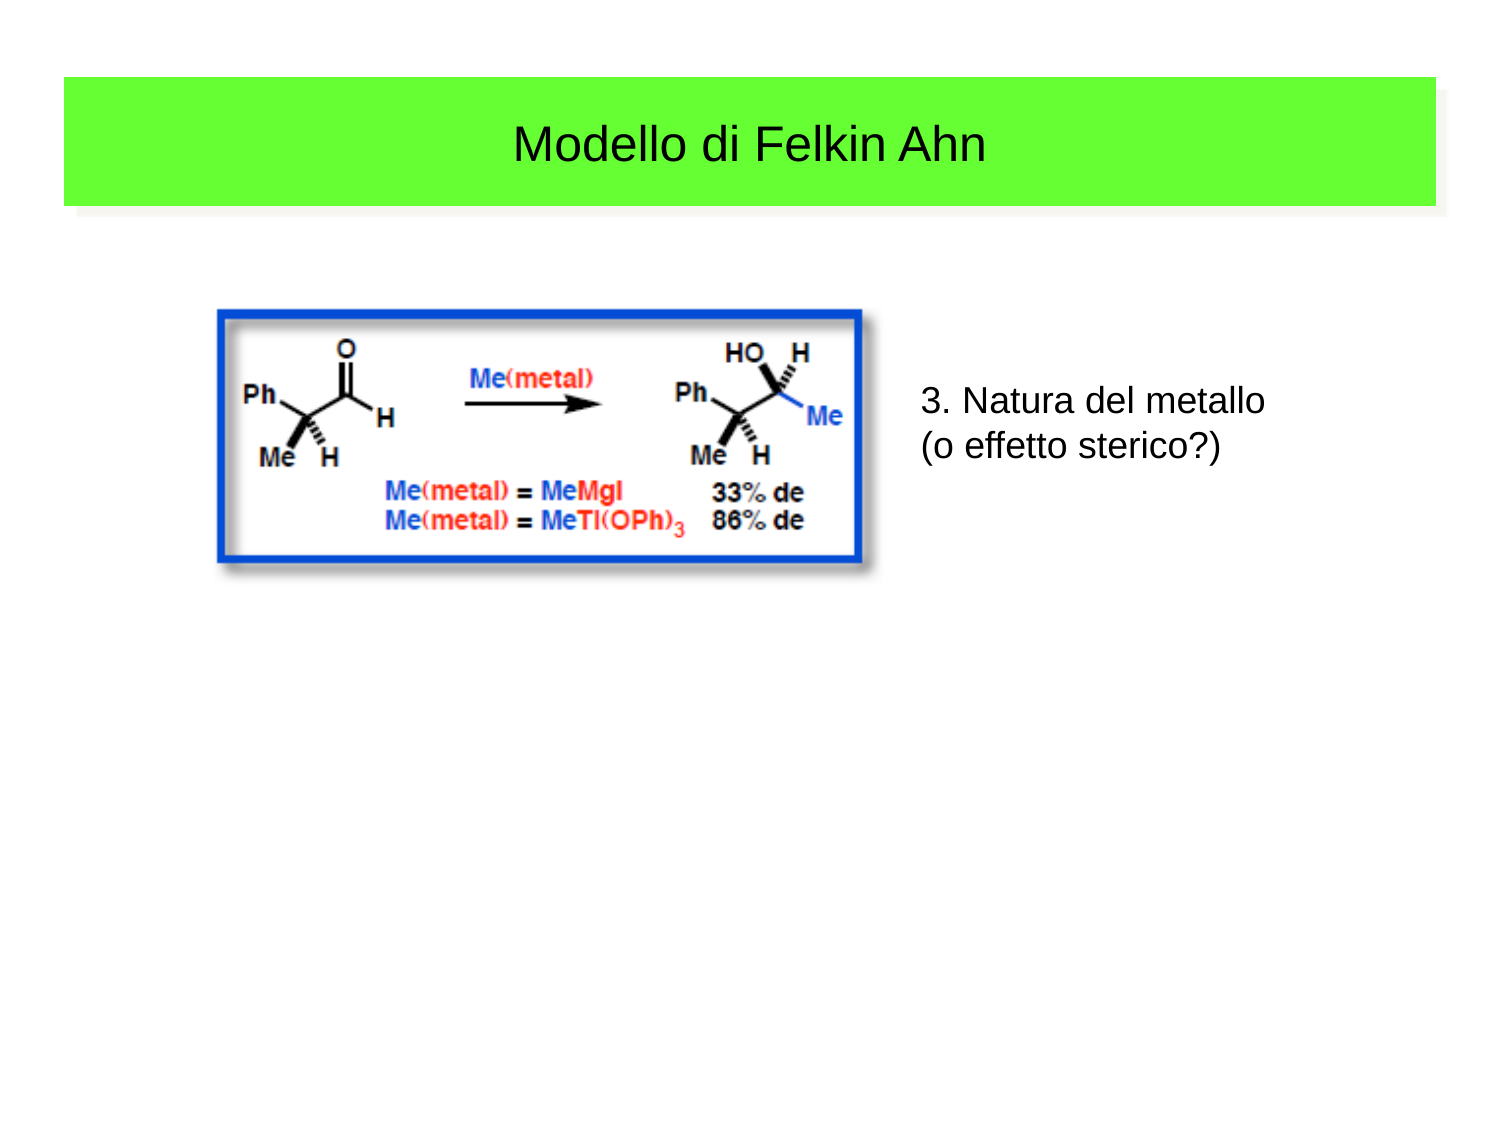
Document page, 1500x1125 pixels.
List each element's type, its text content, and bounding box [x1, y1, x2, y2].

picture [192, 288, 902, 600]
text_box Modello di Felkin Ahn [64, 78, 1436, 206]
text_box 3. Natura del metallo (o effetto sterico?) [906, 368, 1281, 473]
